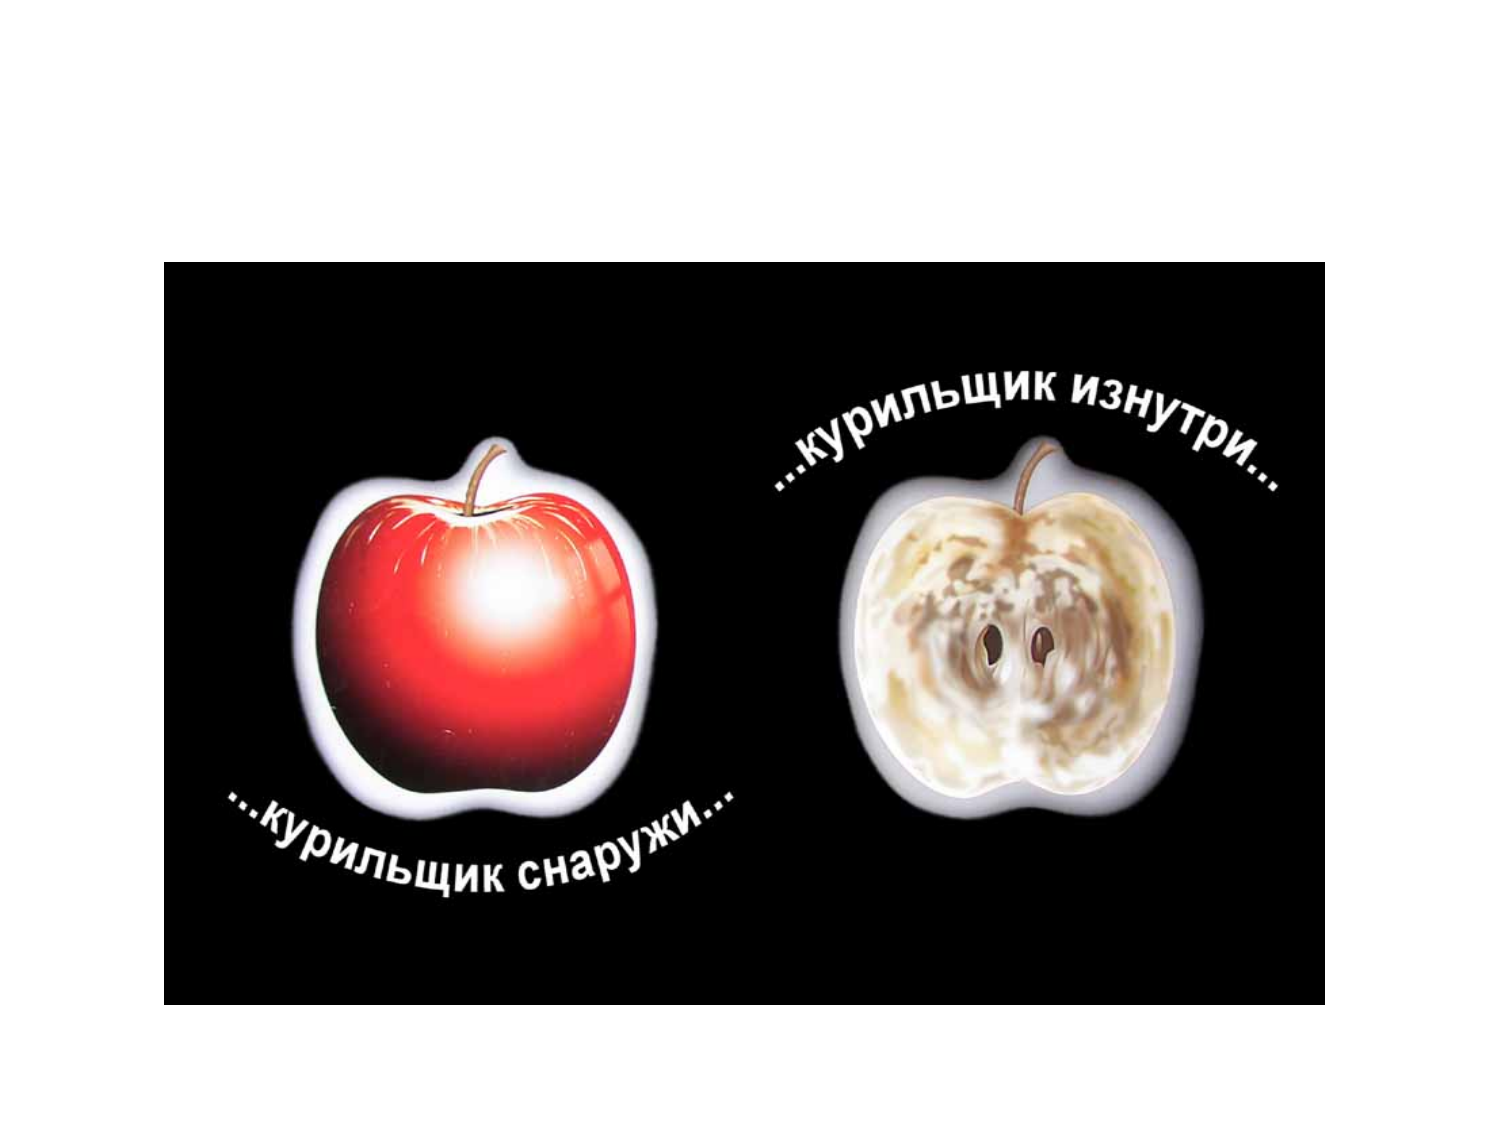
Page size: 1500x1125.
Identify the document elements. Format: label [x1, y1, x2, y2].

list [163, 262, 1325, 1006]
